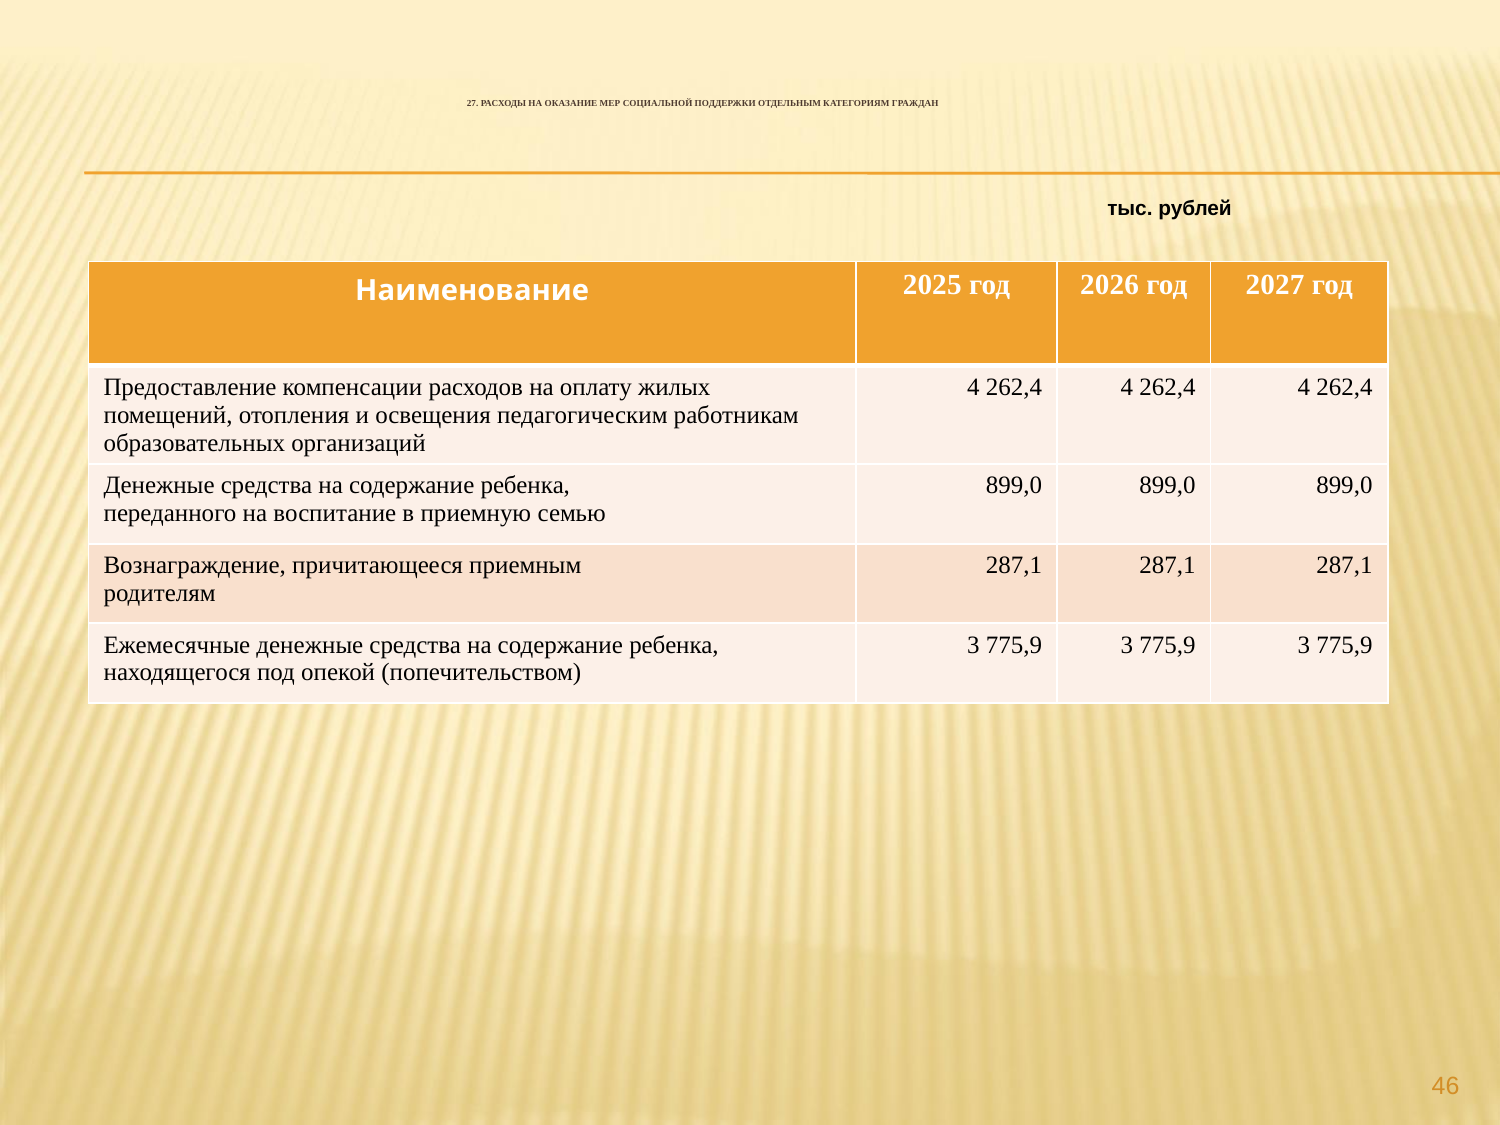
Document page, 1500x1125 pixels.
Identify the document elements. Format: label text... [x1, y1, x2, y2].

picture [0, 0, 1500, 1125]
table_header 2026 год [1058, 262, 1210, 363]
table_cell 3 775,9 [1058, 624, 1210, 702]
table_cell 287,1 [1058, 545, 1210, 622]
table_cell 899,0 [857, 465, 1056, 543]
table_cell 899,0 [1211, 465, 1387, 543]
slide_number 46 [1350, 1061, 1475, 1103]
table_cell 4 262,4 [1211, 368, 1387, 463]
table_header Наименование [89, 262, 855, 363]
table_cell 3 775,9 [1211, 624, 1387, 702]
table_cell 4 262,4 [857, 368, 1056, 463]
text_box тыс. рублей [1092, 187, 1364, 228]
table_cell Ежемесячные денежные средства на содержание ребенка, находящегося под опекой (попечительством) [89, 624, 855, 702]
table_cell 4 262,4 [1058, 368, 1210, 463]
table_cell 287,1 [857, 545, 1056, 622]
table_header 2027 год [1211, 262, 1387, 363]
table_header 2025 год [857, 262, 1056, 363]
table_cell 3 775,9 [857, 624, 1056, 702]
title 27. расходы на оказание мер социальной поддержки отдельным категориям граждан [70, 35, 1336, 164]
table_cell Предоставление компенсации расходов на оплату жилых помещений, отопления и освещения педагогическим работникам образовательных организаций [89, 368, 855, 463]
table_cell 287,1 [1211, 545, 1387, 622]
table_cell Вознаграждение, причитающееся приемным родителям [89, 545, 855, 622]
table_cell Денежные средства на содержание ребенка, переданного на воспитание в приемную семью [89, 465, 855, 543]
table_cell 899,0 [1058, 465, 1210, 543]
